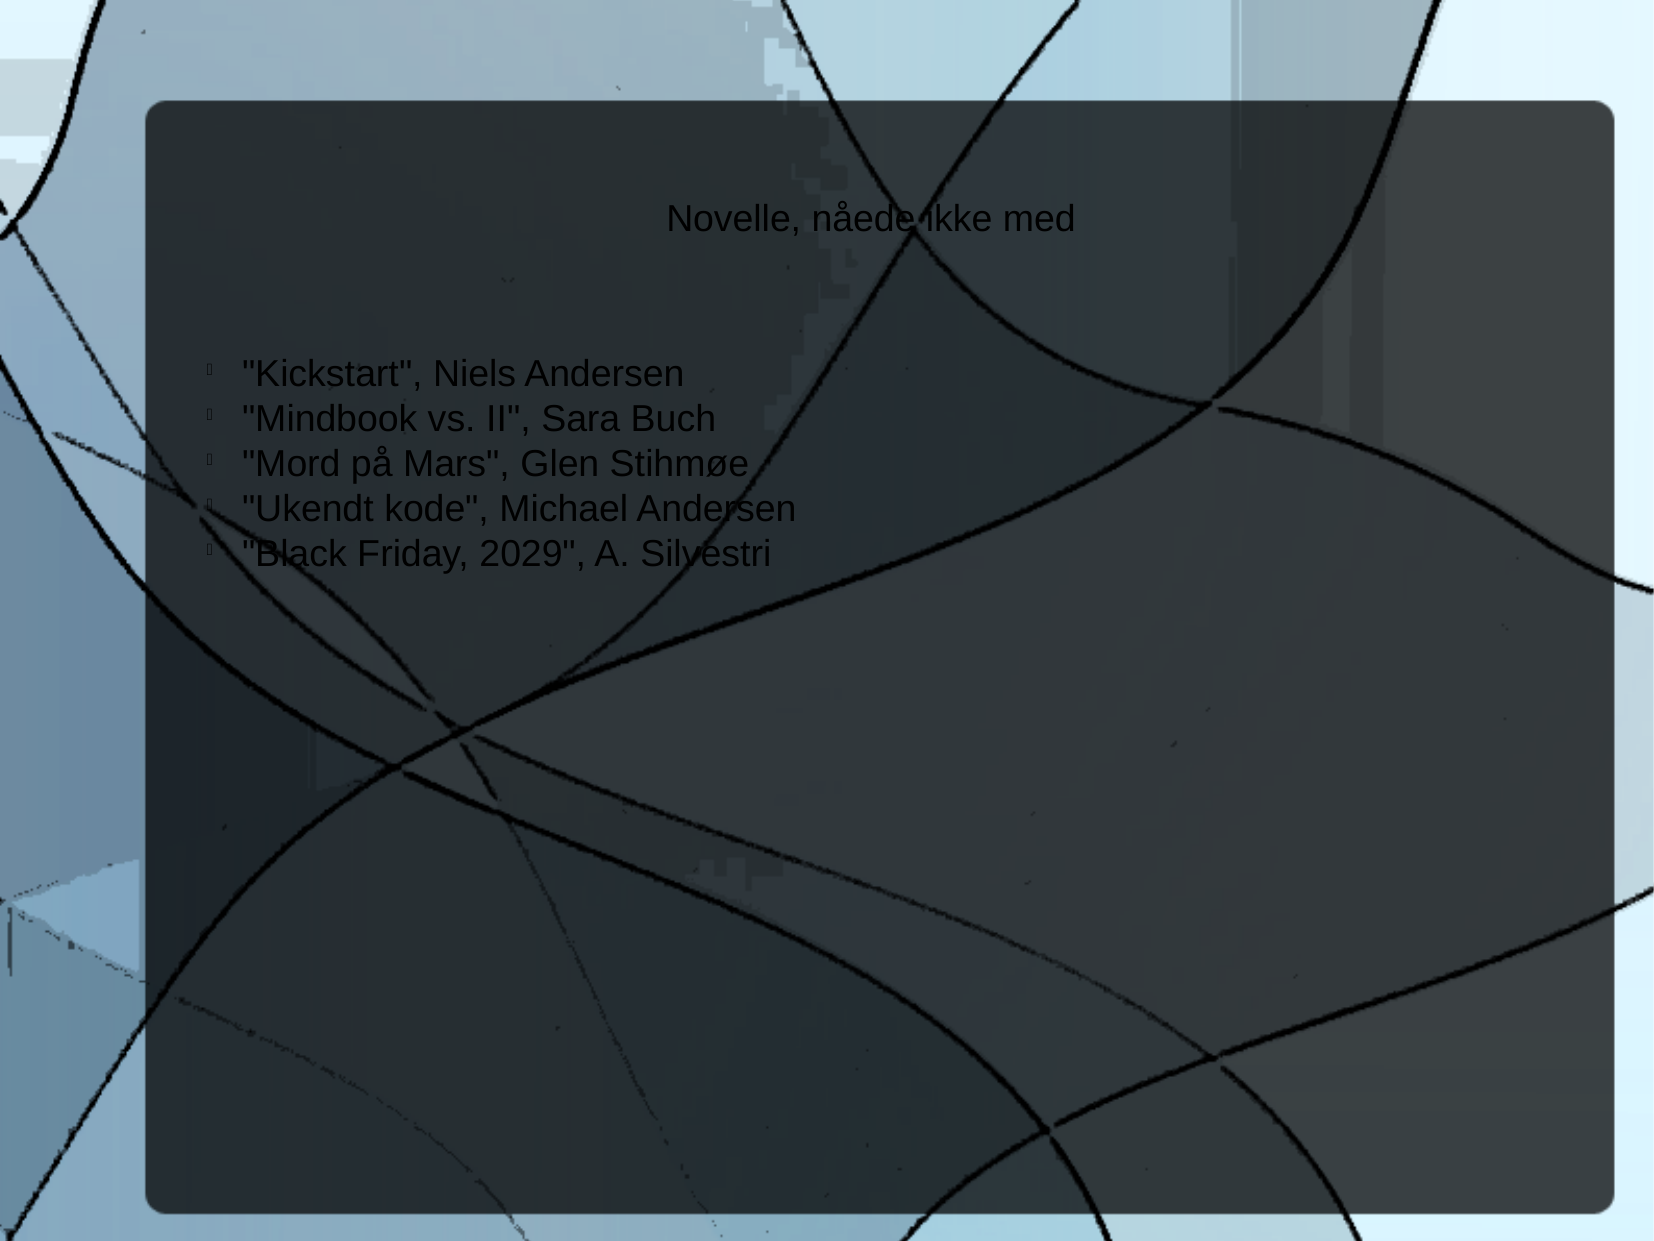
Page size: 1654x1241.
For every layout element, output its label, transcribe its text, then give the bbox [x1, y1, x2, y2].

text_box "Kickstart", Niels Andersen "Mindbook vs. II", Sara Buch "Mord på Mars", Glen Stihmøe "Ukendt kode", Michael Andersen "Black Friday, 2029", A. Silvestri [206, 349, 1571, 1069]
text_box Novelle, nåede ikke med [159, 108, 1583, 325]
picture [0, 0, 1654, 1241]
